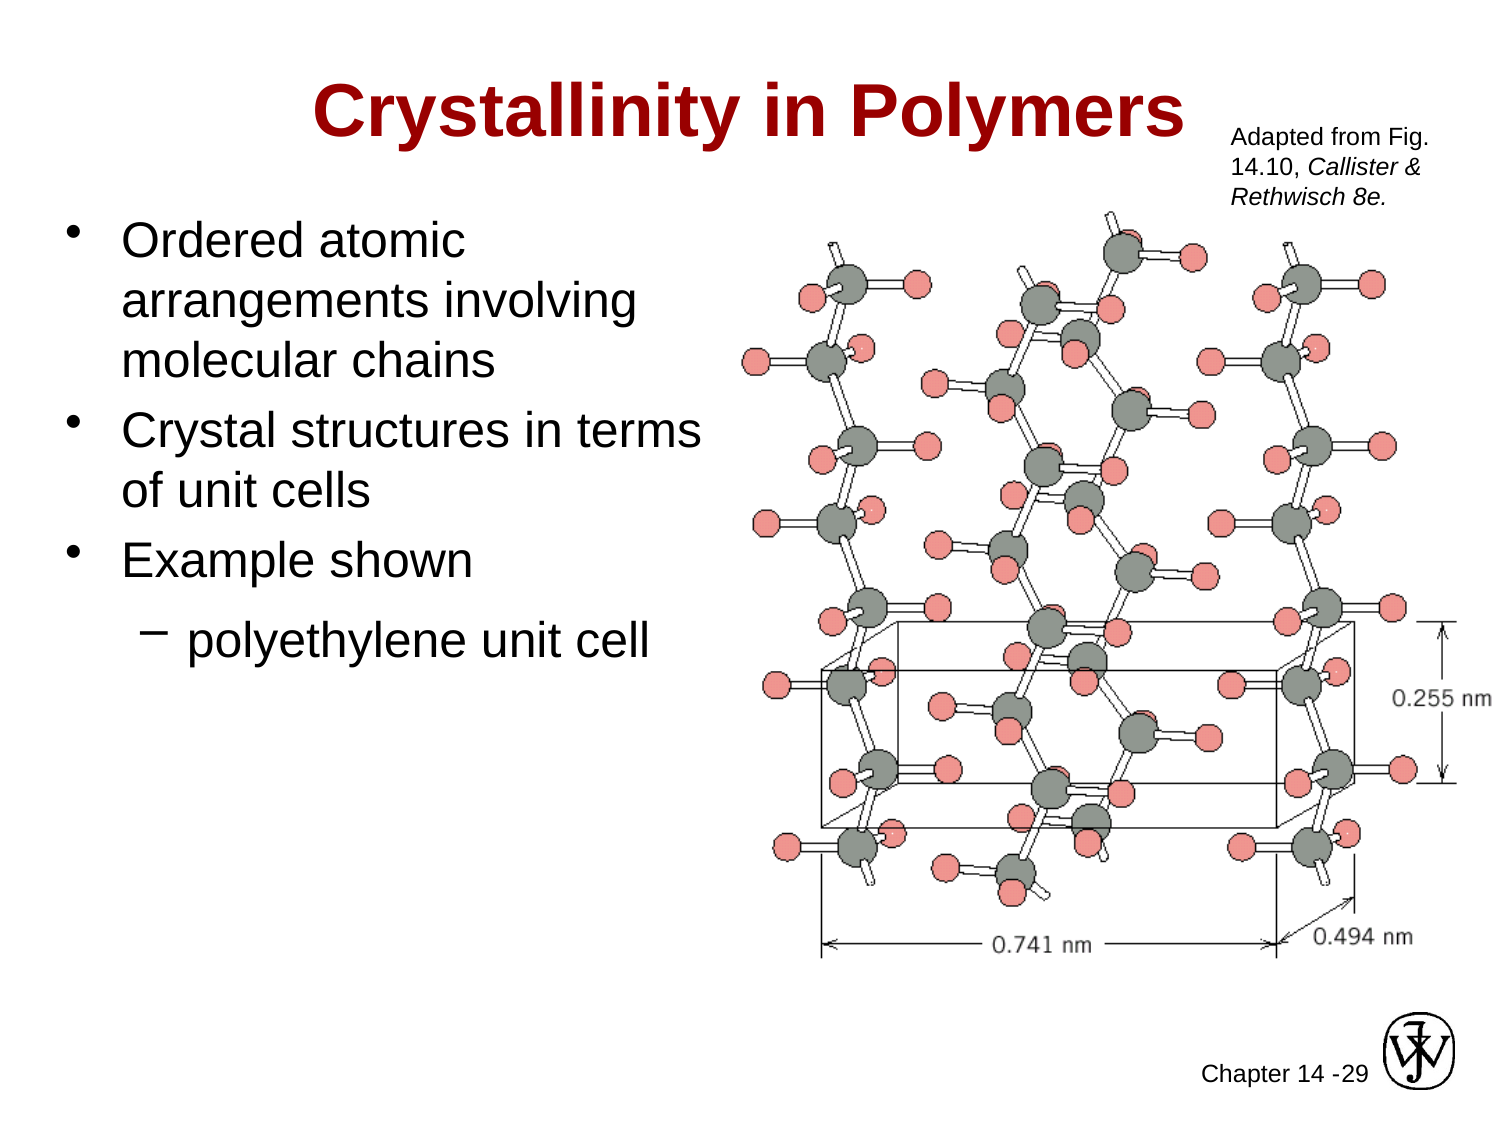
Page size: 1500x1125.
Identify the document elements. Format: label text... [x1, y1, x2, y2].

list Ordered atomic arrangements involving molecular chains Crystal structures in terms of unit cells Example shown polyethylene unit cell [49, 199, 737, 1001]
text_box Adapted from Fig. 14.10, Callister & Rethwisch 8e. [1230, 120, 1463, 198]
picture [724, 199, 1500, 972]
picture [1383, 1012, 1455, 1090]
slide_number 29 [1258, 1050, 1453, 1110]
title Crystallinity in Polymers [112, 62, 1388, 151]
